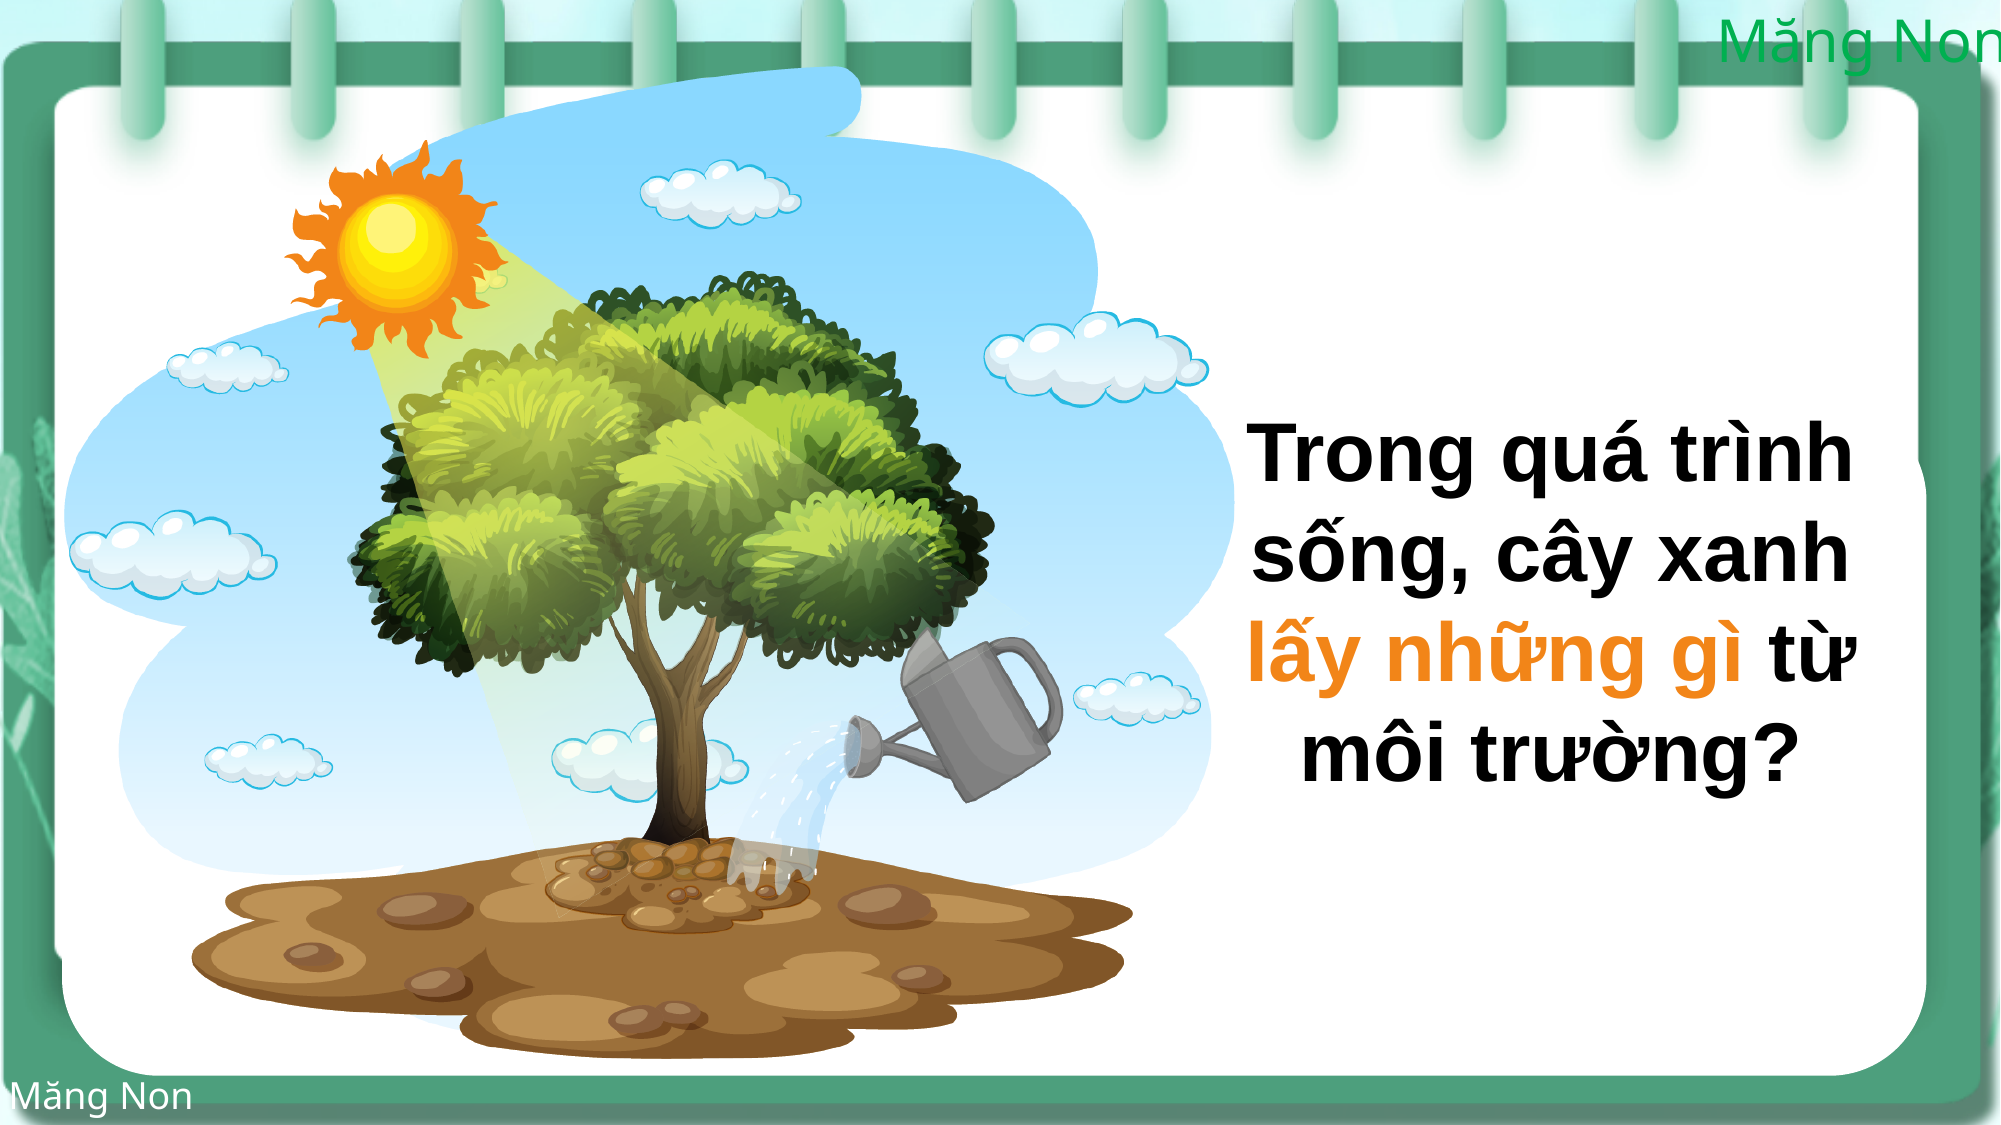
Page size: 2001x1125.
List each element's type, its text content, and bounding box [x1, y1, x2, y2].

text_box Trong quá trình sống, cây xanh lấy những gì từ môi trường? [1235, 390, 1921, 806]
picture [0, 0, 2001, 1125]
